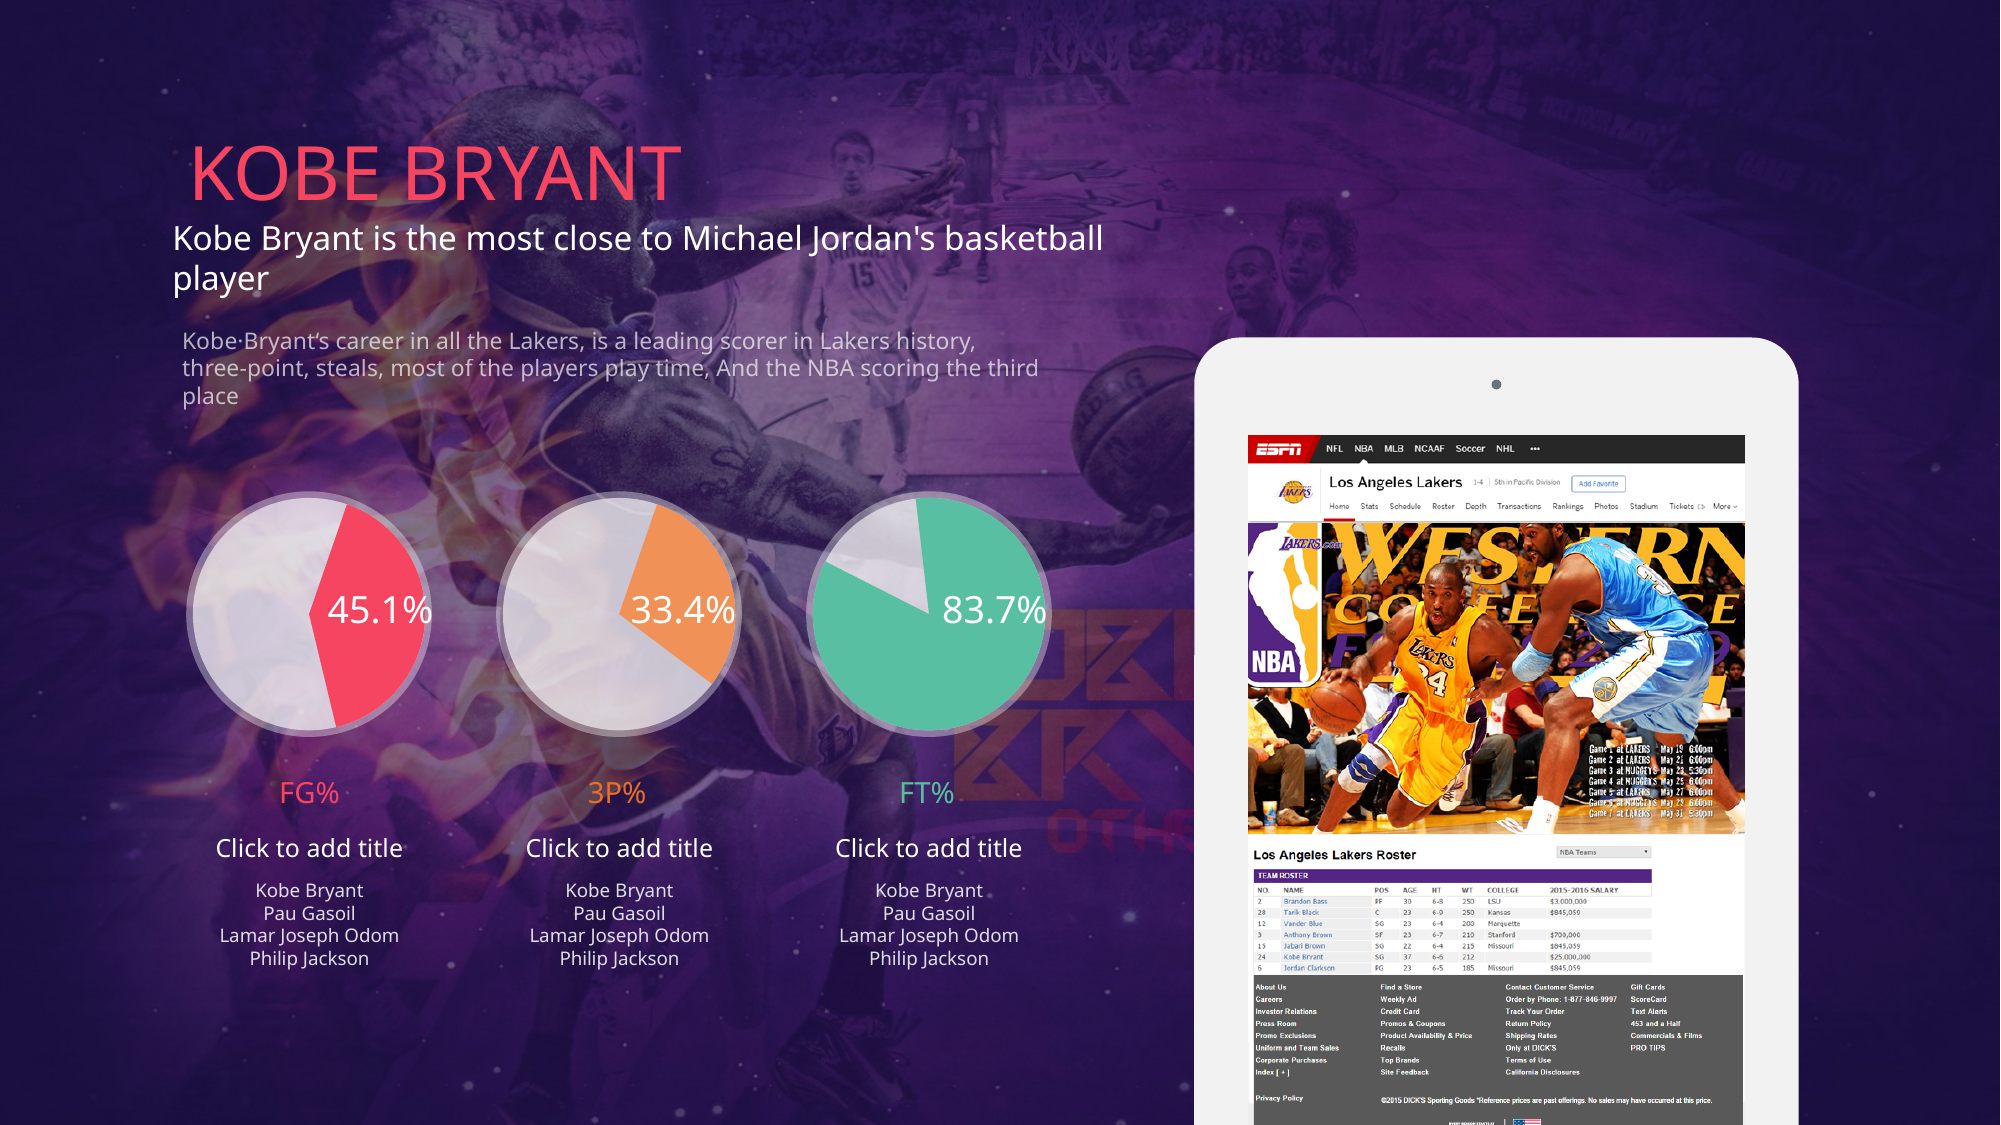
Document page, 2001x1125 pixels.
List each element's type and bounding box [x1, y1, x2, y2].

text_box [186, 491, 1052, 983]
picture [0, 0, 2000, 1125]
text_box [1194, 337, 1799, 1125]
